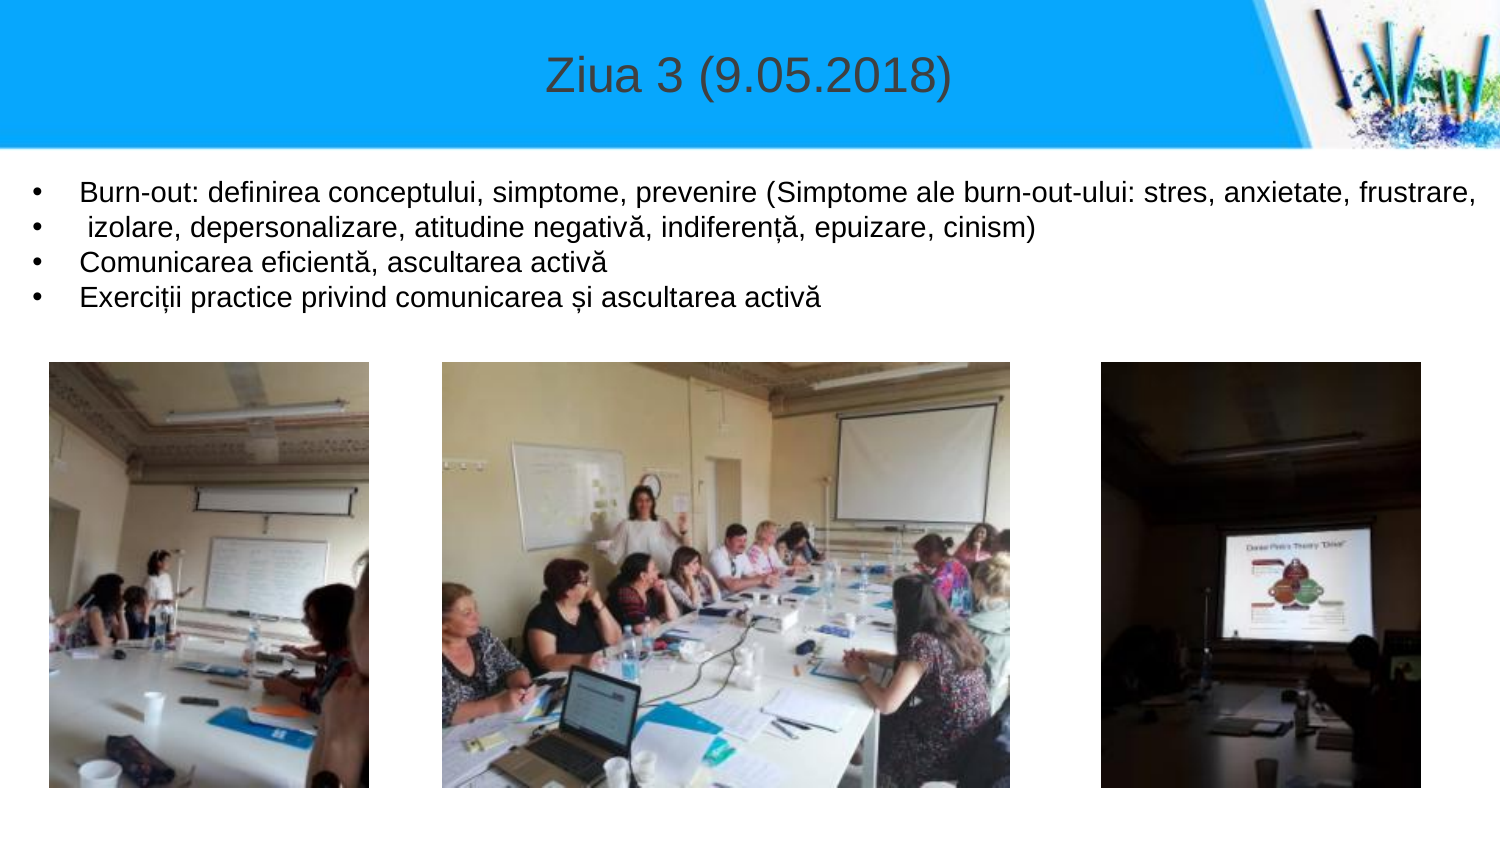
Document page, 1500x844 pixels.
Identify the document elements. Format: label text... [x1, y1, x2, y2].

title Ziua 3 (9.05.2018) [0, 0, 1500, 146]
text_box Burn-out: definirea conceptului, simptome, prevenire (Simptome ale burn-out-ului: stres, anxietate, frustrare, izolare, depersonalizare, atitudine negativă, indiferență, epuizare, cinism) Comunicarea eficientă, ascultarea activă Exerciții practice privind comunicarea și ascultarea activă [17, 166, 1500, 381]
picture [0, 146, 1500, 844]
